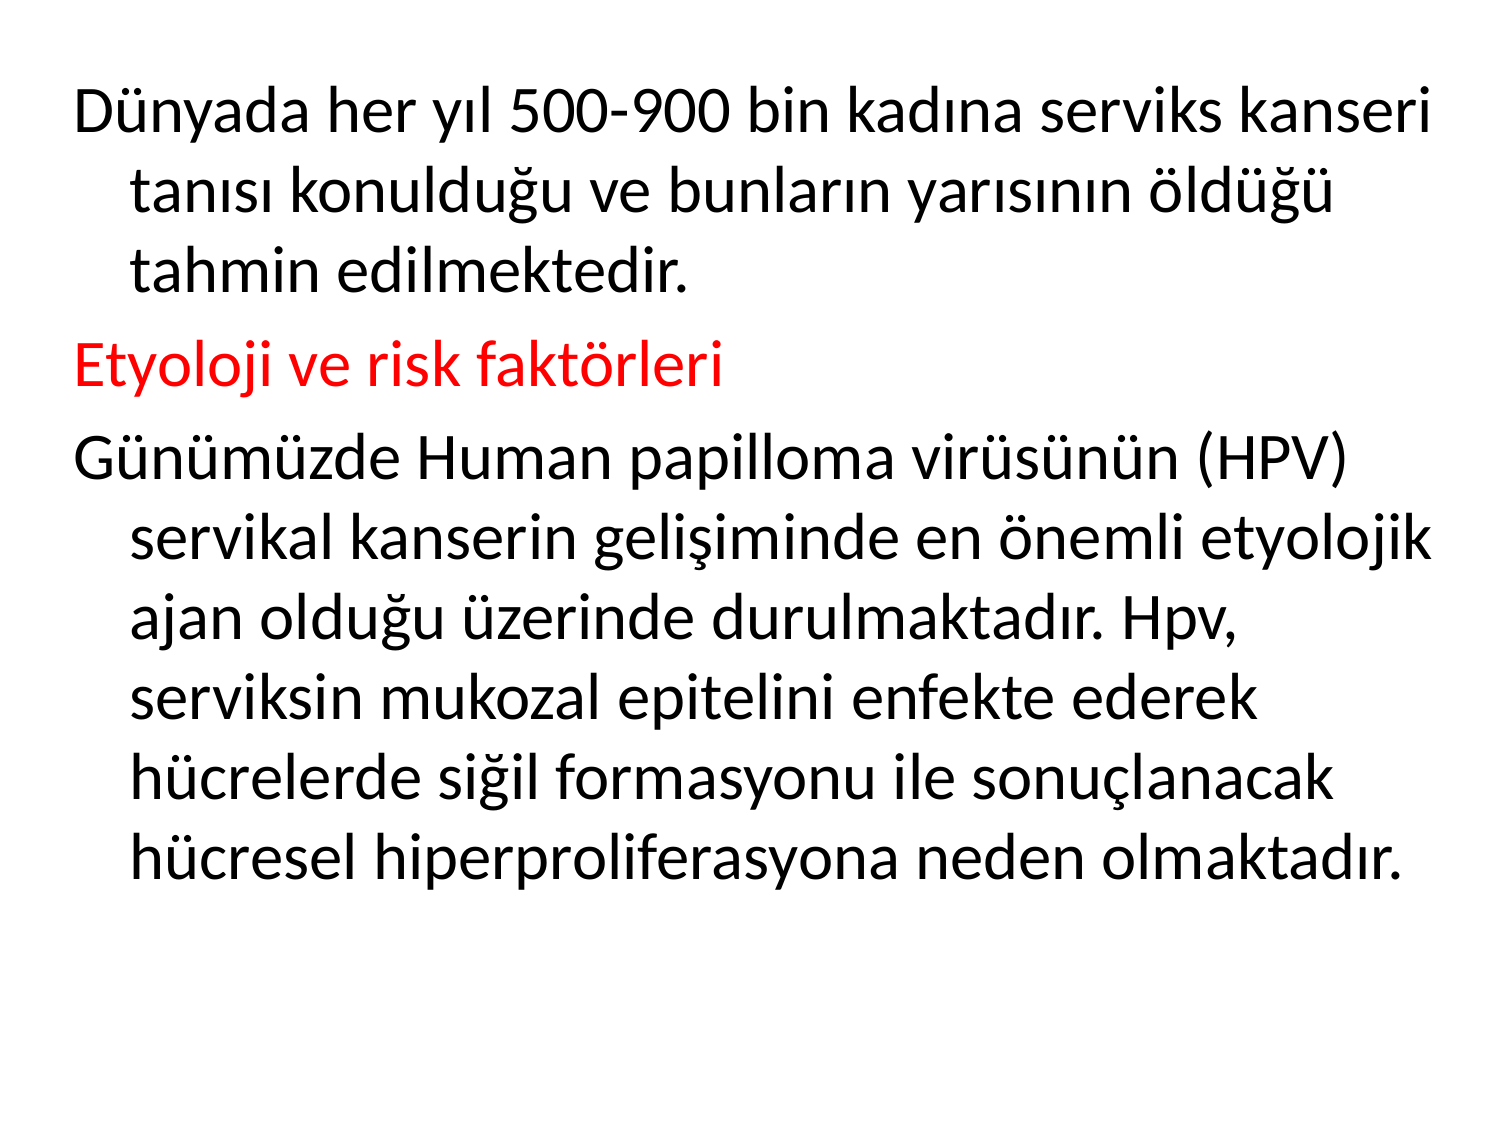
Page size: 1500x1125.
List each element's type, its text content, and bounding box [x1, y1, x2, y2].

list Dünyada her yıl 500-900 bin kadına serviks kanseri tanısı konulduğu ve bunların yarısının öldüğü tahmin edilmektedir. Etyoloji ve risk faktörleri Günümüzde Human papilloma virüsünün (HPV) servikal kanserin gelişiminde en önemli etyolojik ajan olduğu üzerinde durulmaktadır. Hpv, serviksin mukozal epitelini enfekte ederek hücrelerde siğil formasyonu ile sonuçlanacak hücresel hiperproliferasyona neden olmaktadır. [58, 58, 1454, 1005]
